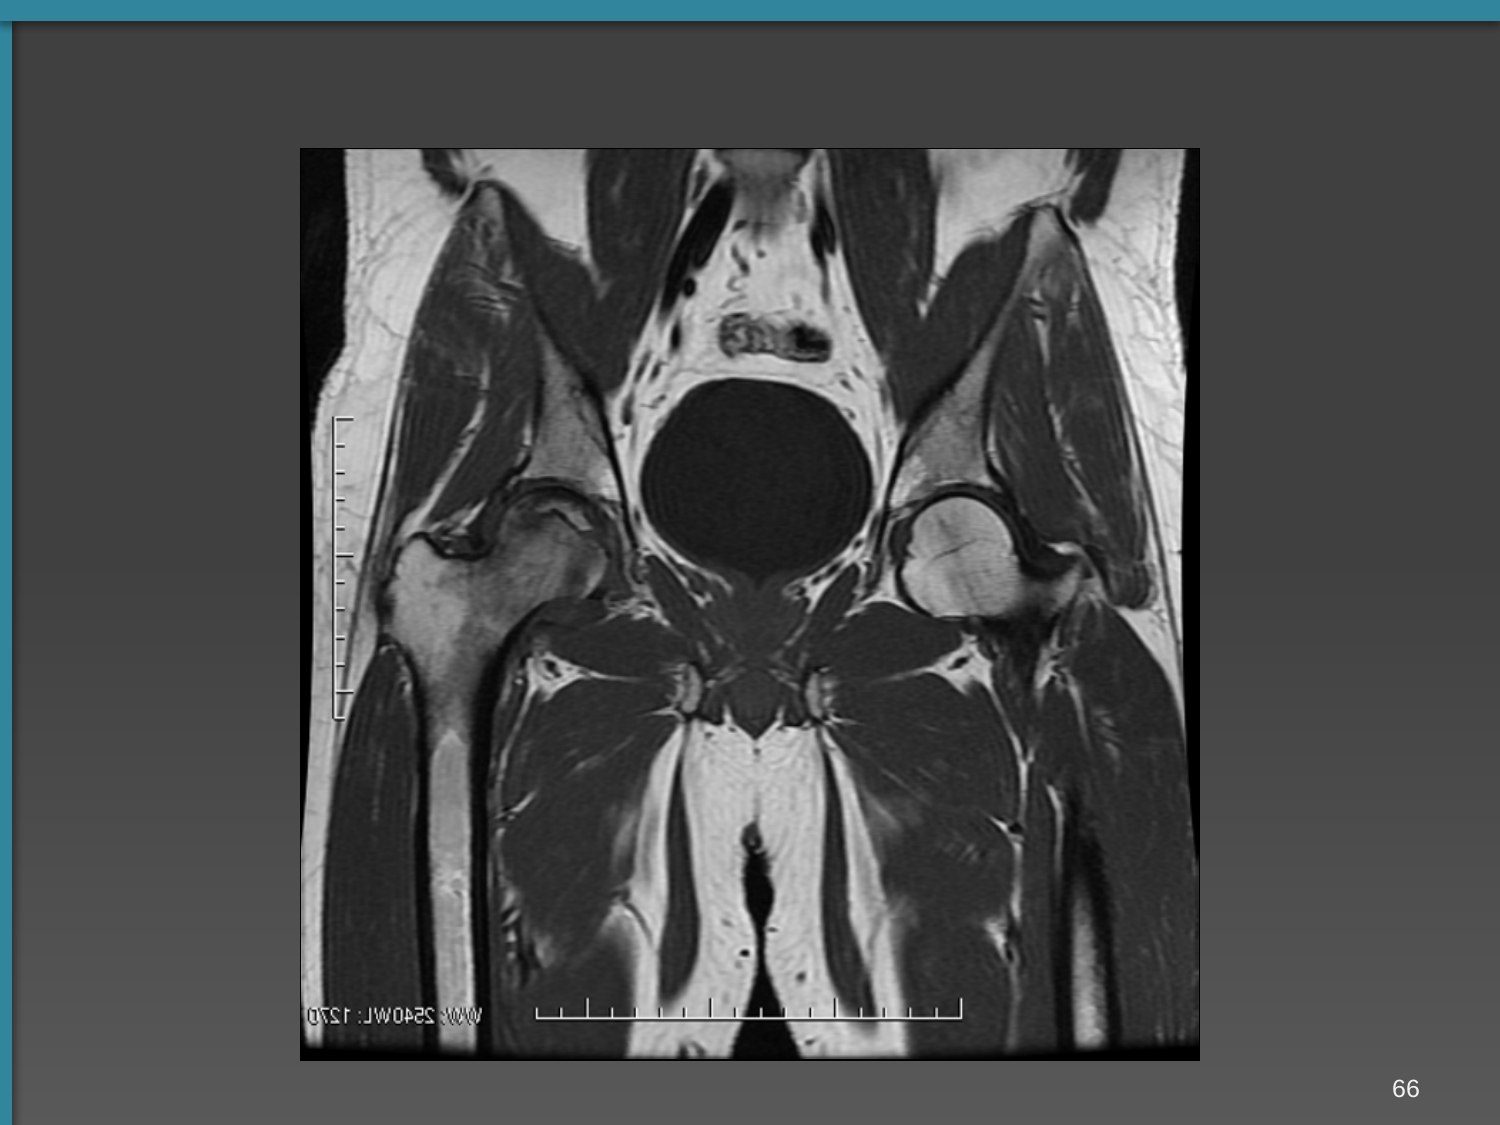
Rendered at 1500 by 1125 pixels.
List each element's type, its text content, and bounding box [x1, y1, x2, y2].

picture [300, 148, 1200, 1060]
slide_number 65 [1085, 1057, 1436, 1118]
